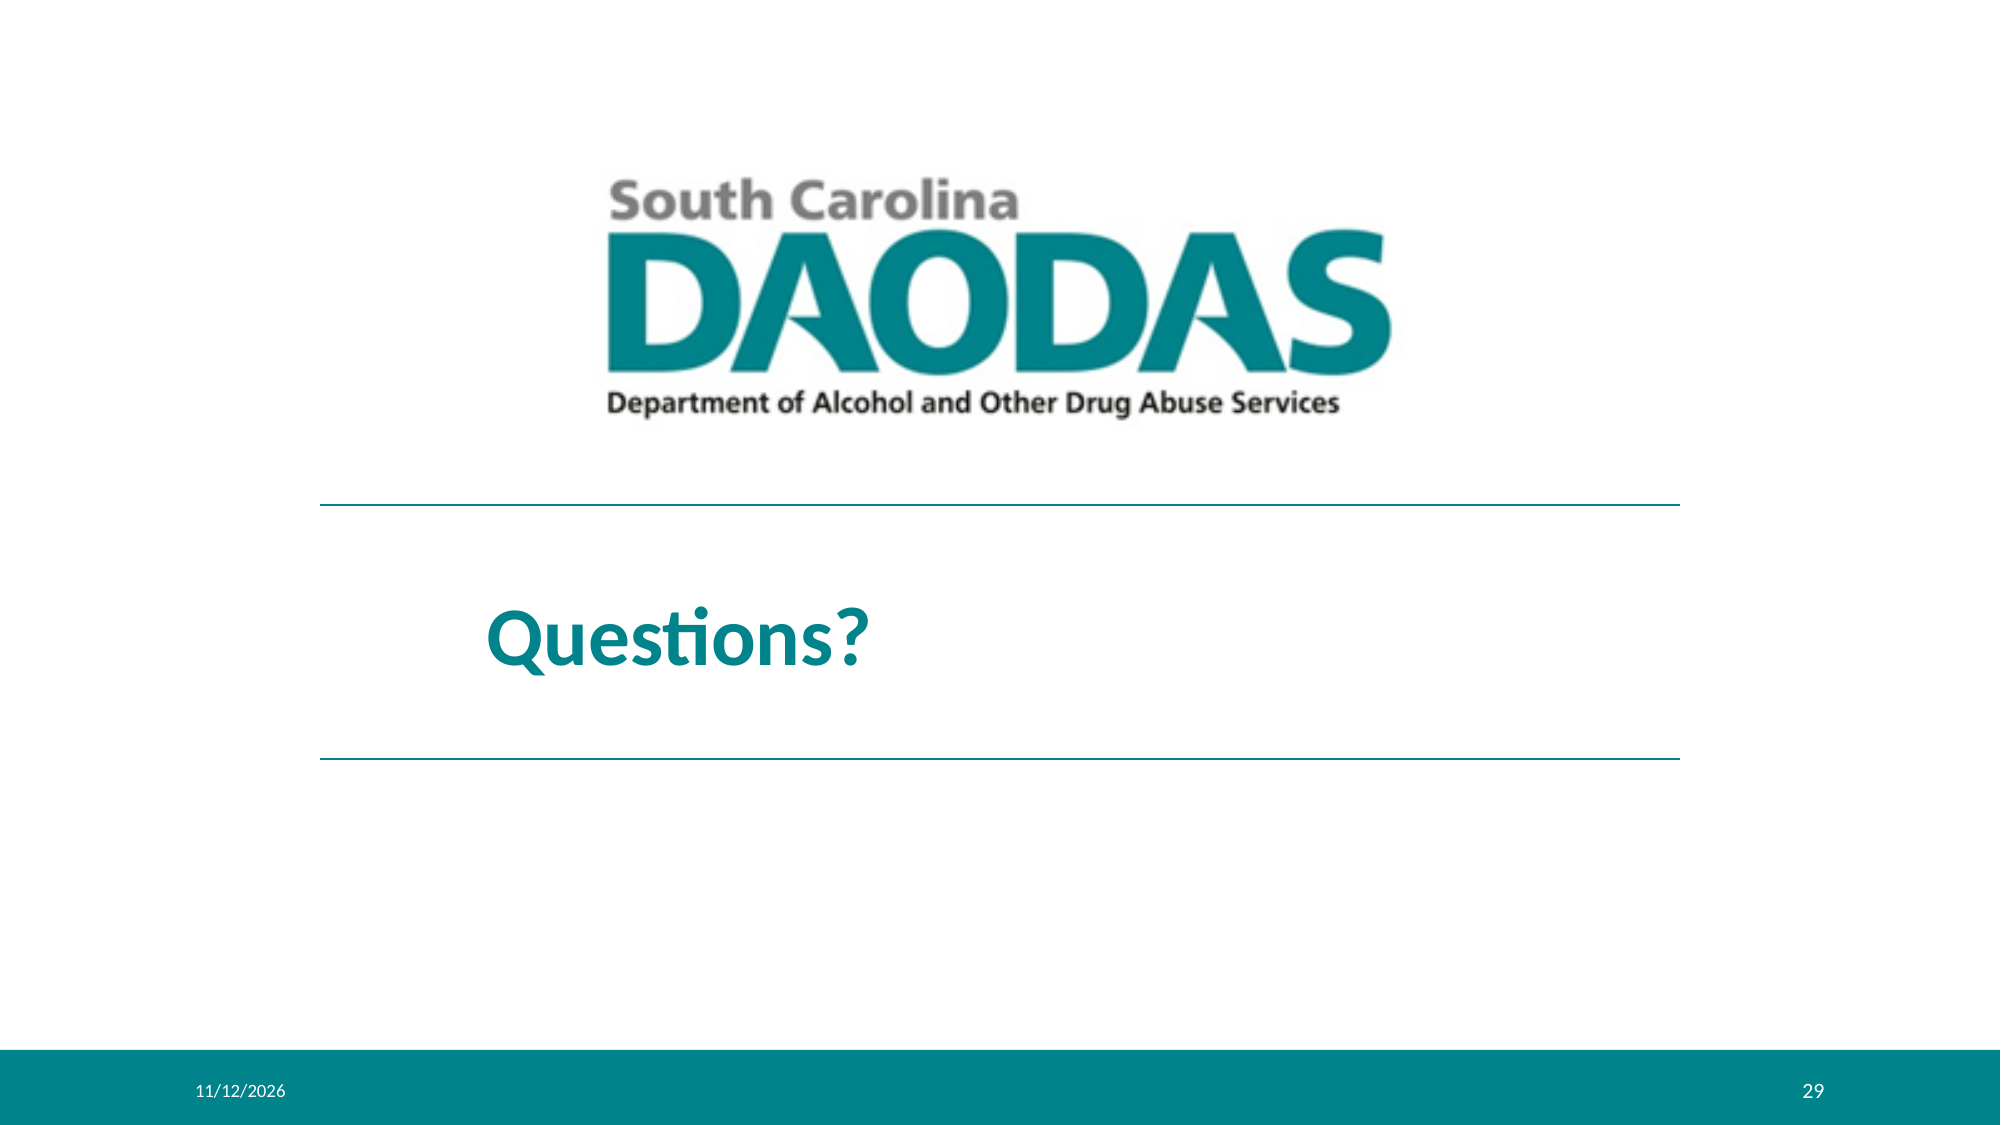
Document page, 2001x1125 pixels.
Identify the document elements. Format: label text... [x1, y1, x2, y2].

title Questions? [0, 504, 1360, 760]
slide_number 29 [1624, 1059, 1840, 1120]
picture [594, 167, 1406, 437]
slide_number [180, 1059, 586, 1120]
